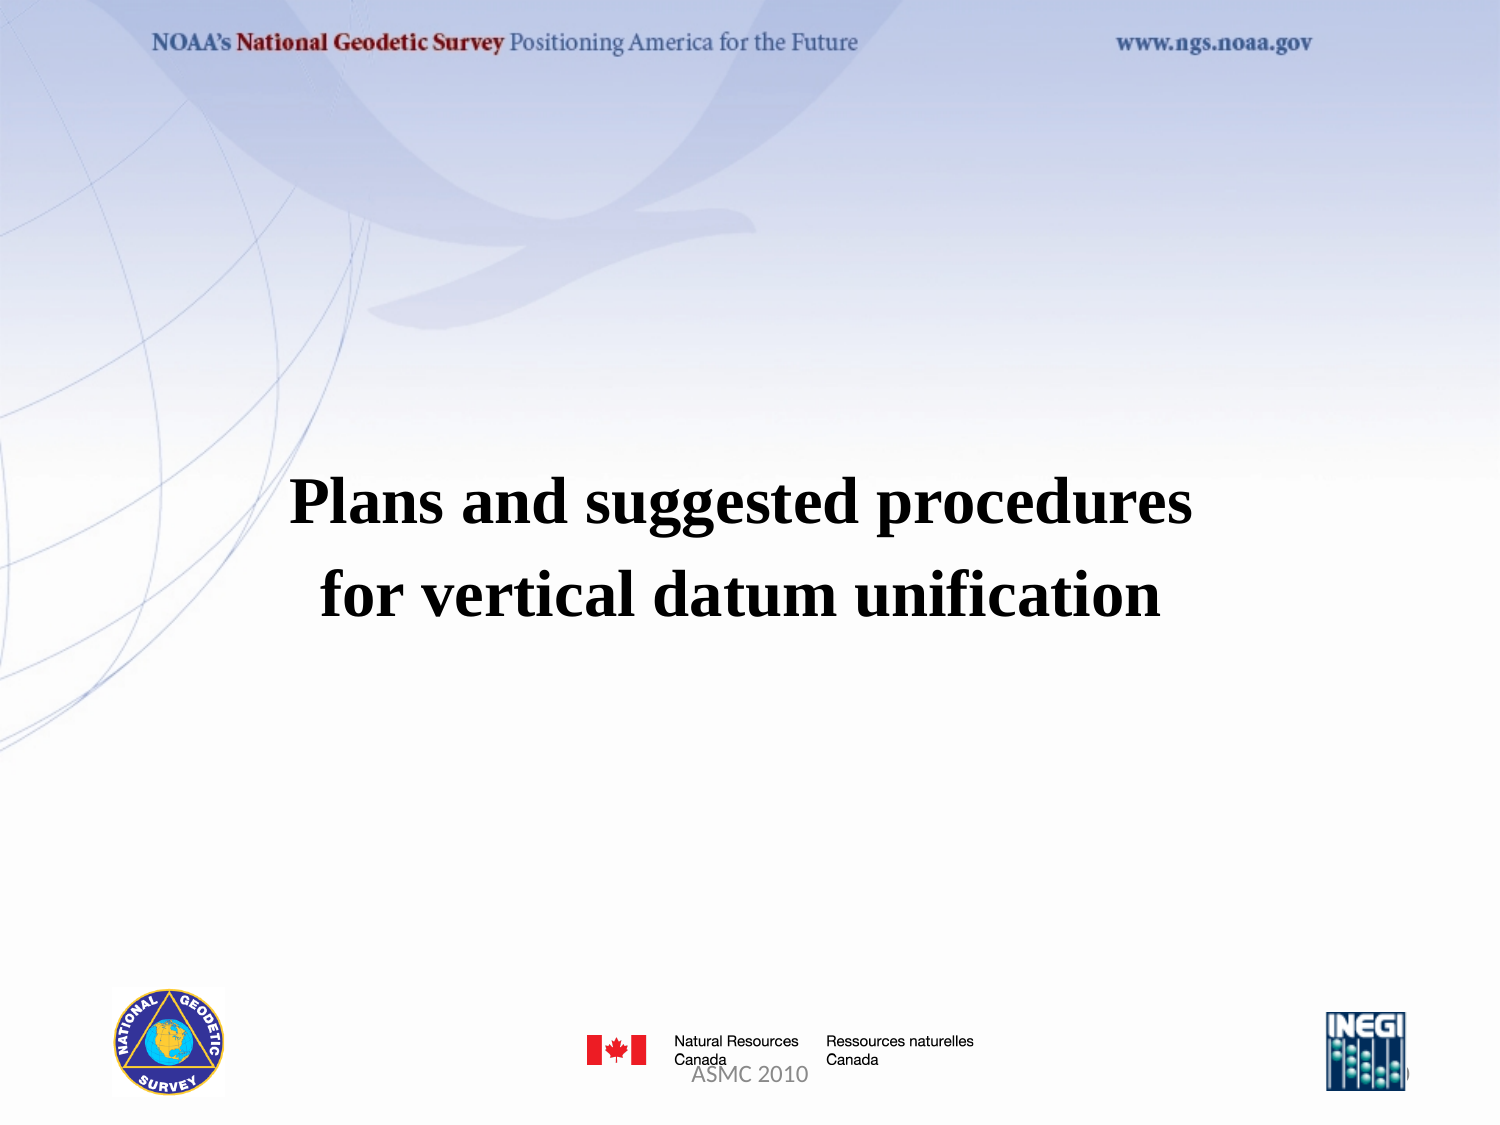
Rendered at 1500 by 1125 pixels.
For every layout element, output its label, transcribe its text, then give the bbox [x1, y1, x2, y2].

slide_number 10 [1074, 1042, 1425, 1103]
list Plans and suggested procedures for vertical datum unification [74, 262, 1426, 1006]
picture [0, 0, 1500, 1125]
footer ASMC 2010 [512, 1042, 988, 1103]
